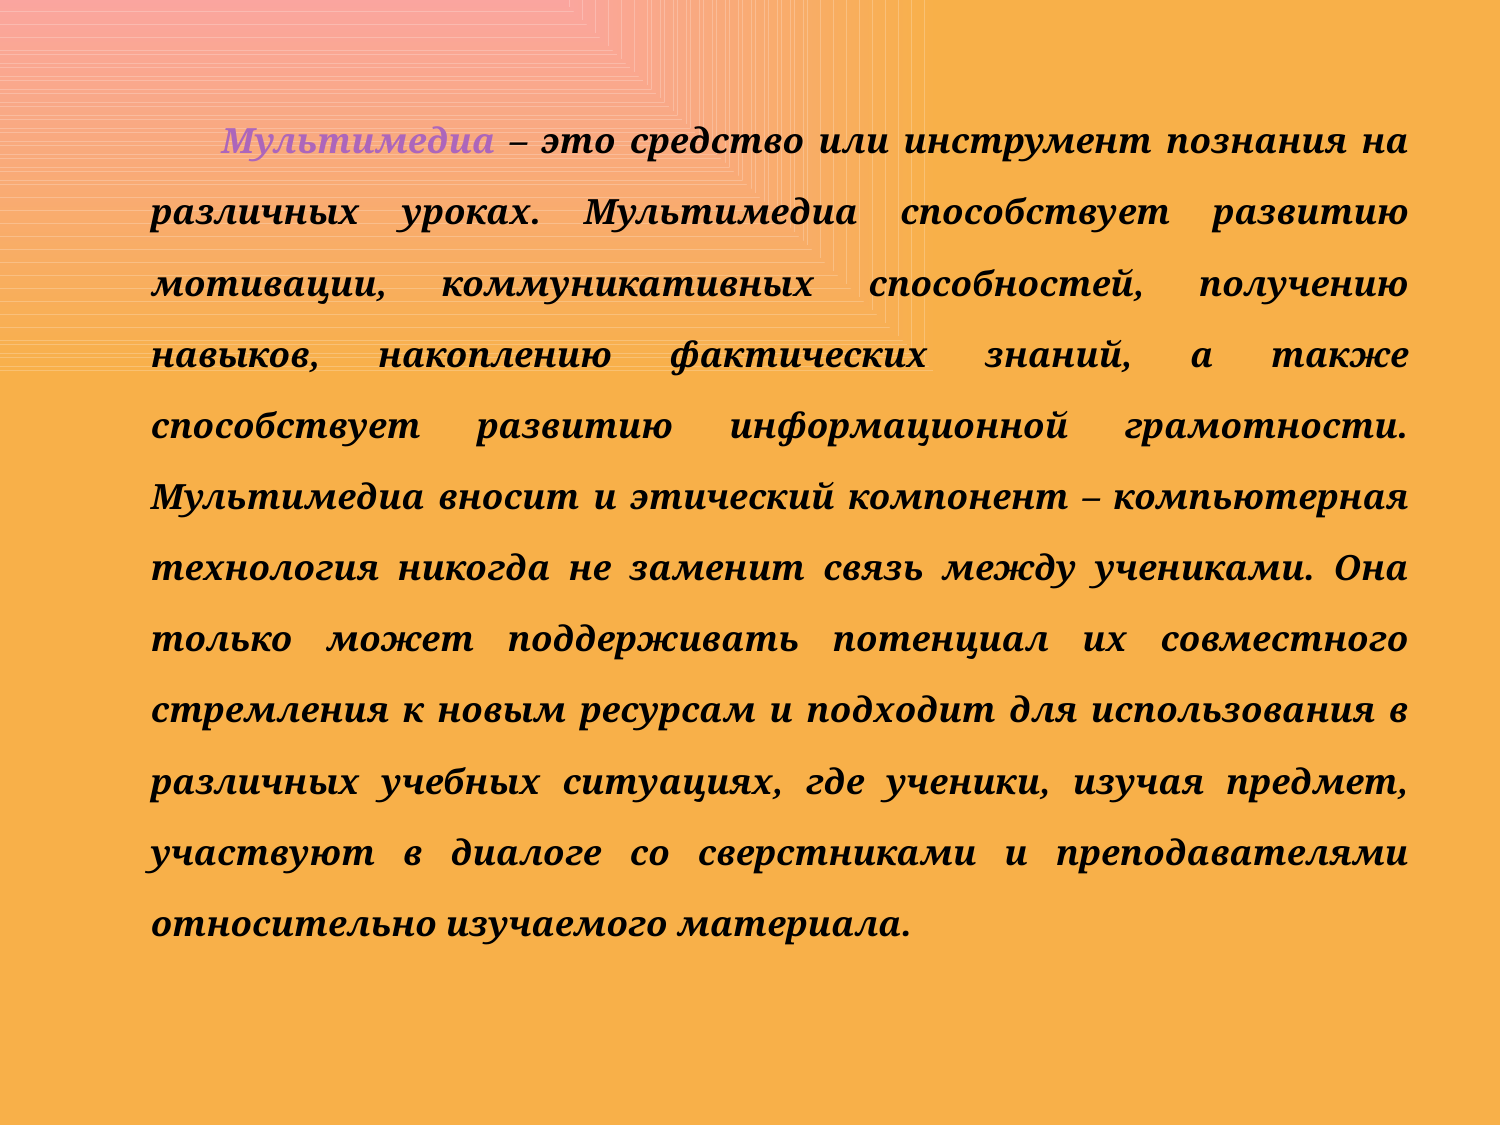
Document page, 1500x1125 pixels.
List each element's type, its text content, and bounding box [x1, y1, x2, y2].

list Мультимедиа – это средство или инструмент познания на различных уроках. Мультимедиа способствует развитию мотивации, коммуникативных способностей, получению навыков, накоплению фактических знаний, а также способствует развитию информационной грамотности. Мультимедиа вносит и этический компонент – компьютерная технология никогда не заменит связь между учениками. Она только может поддерживать потенциал их совместного стремления к новым ресурсам и подходит для использования в различных учебных ситуациях, где ученики, изучая предмет, участвуют в диалоге со сверстниками и преподавателями относительно изучаемого материала. [74, 81, 1426, 1006]
